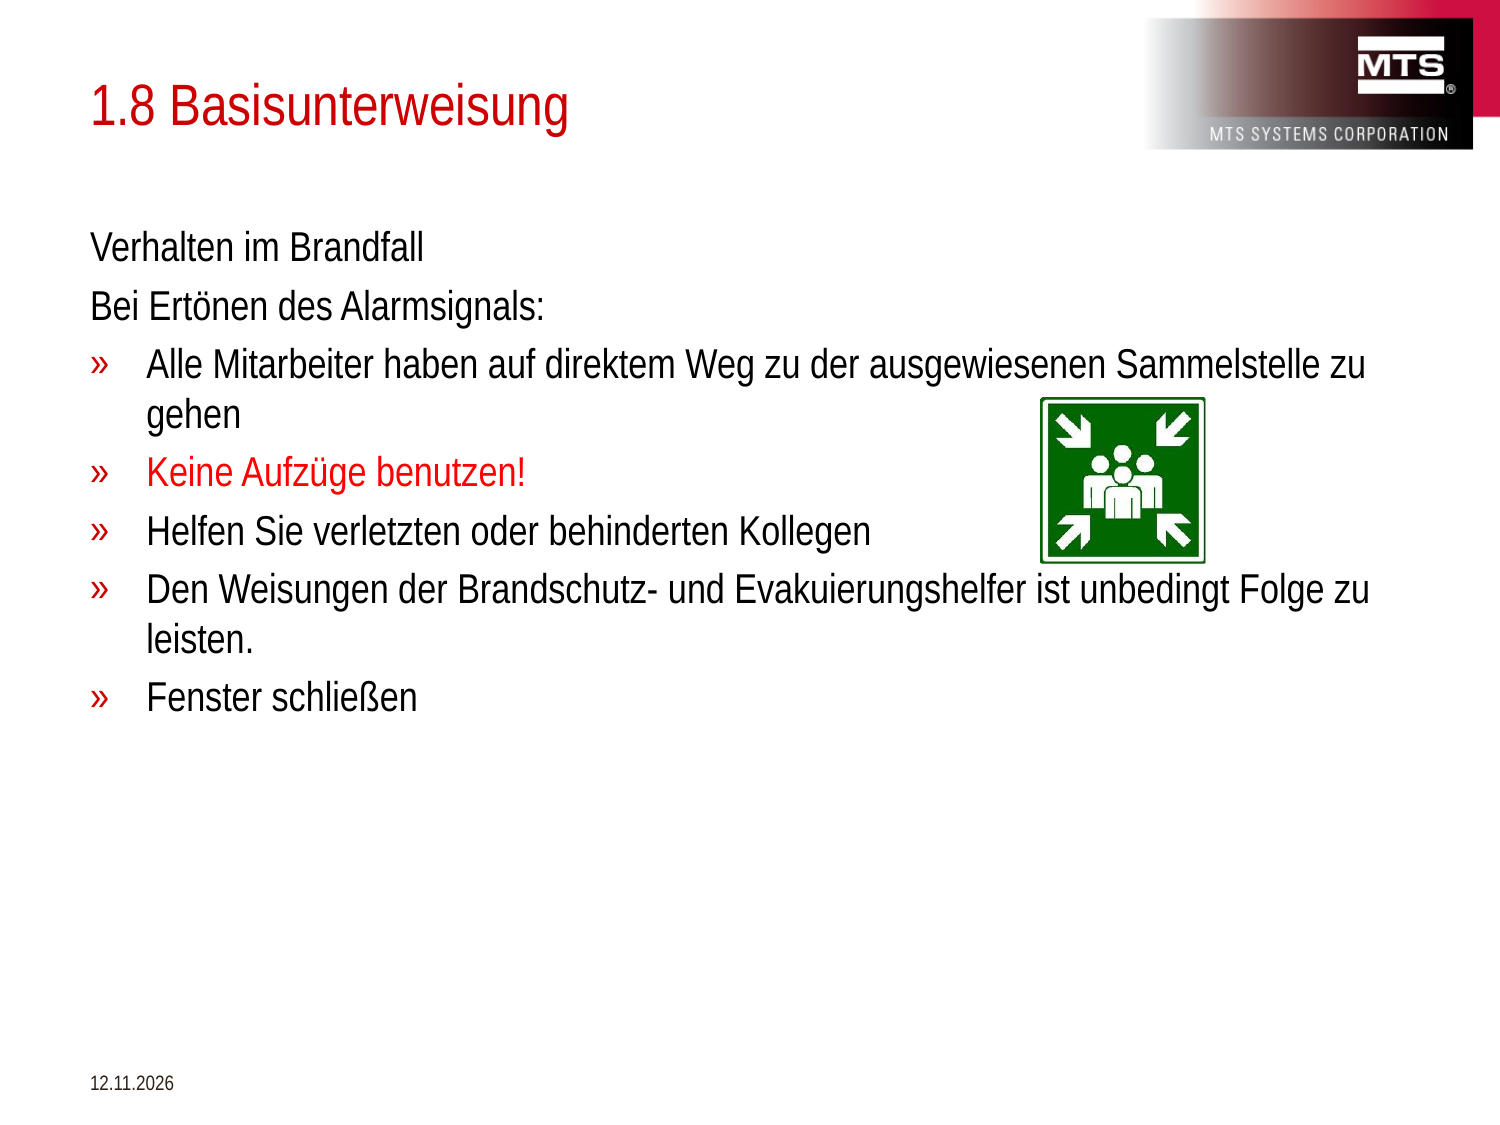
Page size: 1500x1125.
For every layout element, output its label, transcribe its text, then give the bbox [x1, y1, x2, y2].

title 1.8 Basisunterweisung [75, 24, 1138, 188]
picture [1130, 0, 1500, 150]
picture [1040, 396, 1207, 564]
list Verhalten im Brandfall Bei Ertönen des Alarmsignals: Alle Mitarbeiter haben auf direktem Weg zu der ausgewiesenen Sammelstelle zu gehen Keine Aufzüge benutzen! Helfen Sie verletzten oder behinderten Kollegen Den Weisungen der Brandschutz- und Evakuierungshelfer ist unbedingt Folge zu leisten. Fenster schließen [75, 212, 1438, 1050]
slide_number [74, 1062, 426, 1103]
